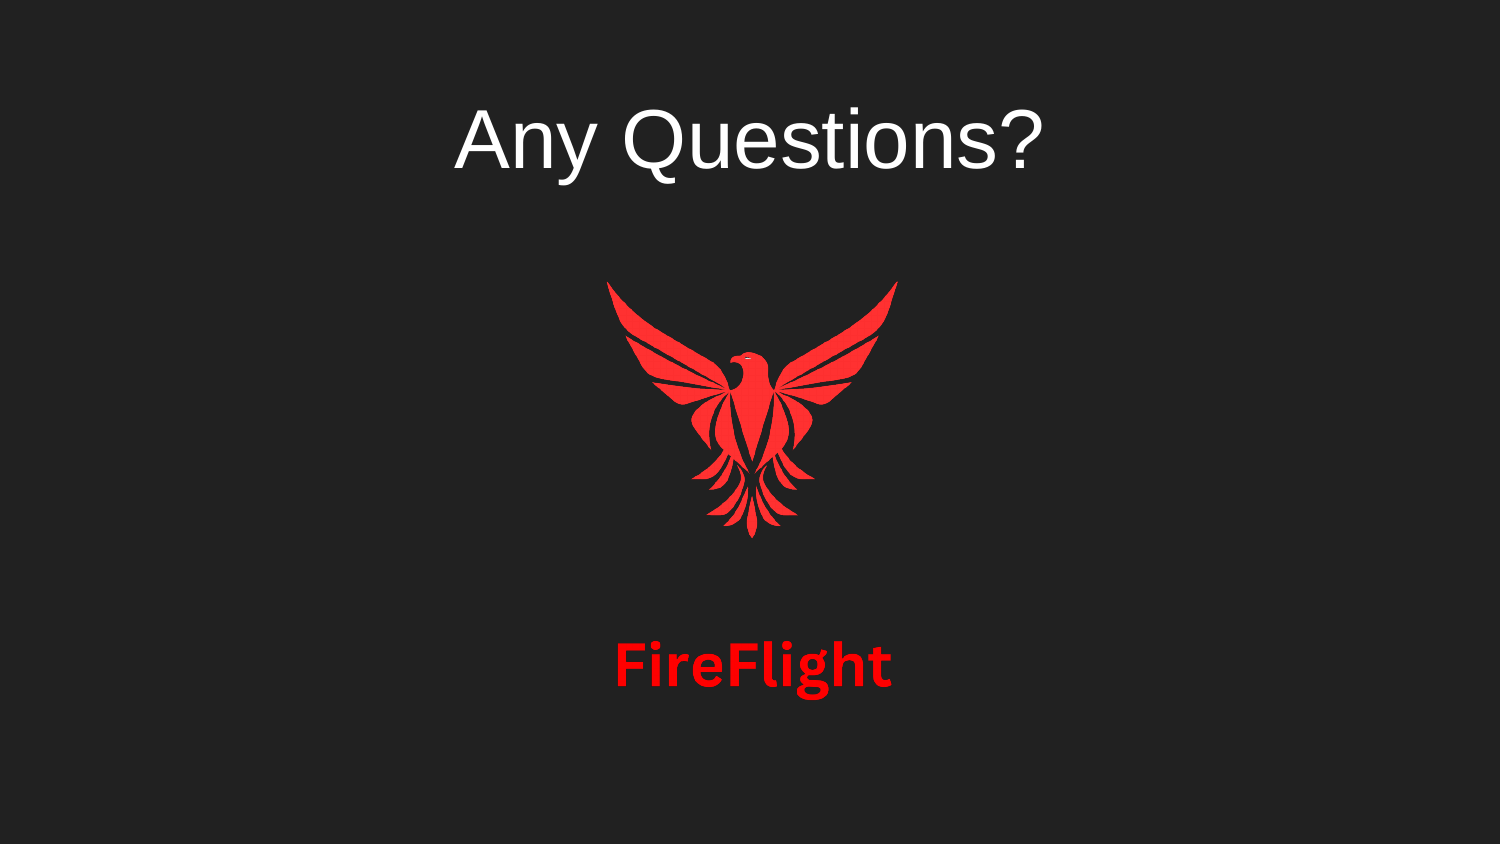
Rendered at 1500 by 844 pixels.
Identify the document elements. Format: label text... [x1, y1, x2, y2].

title Any Questions? [51, 70, 1449, 197]
picture [449, 213, 1051, 761]
